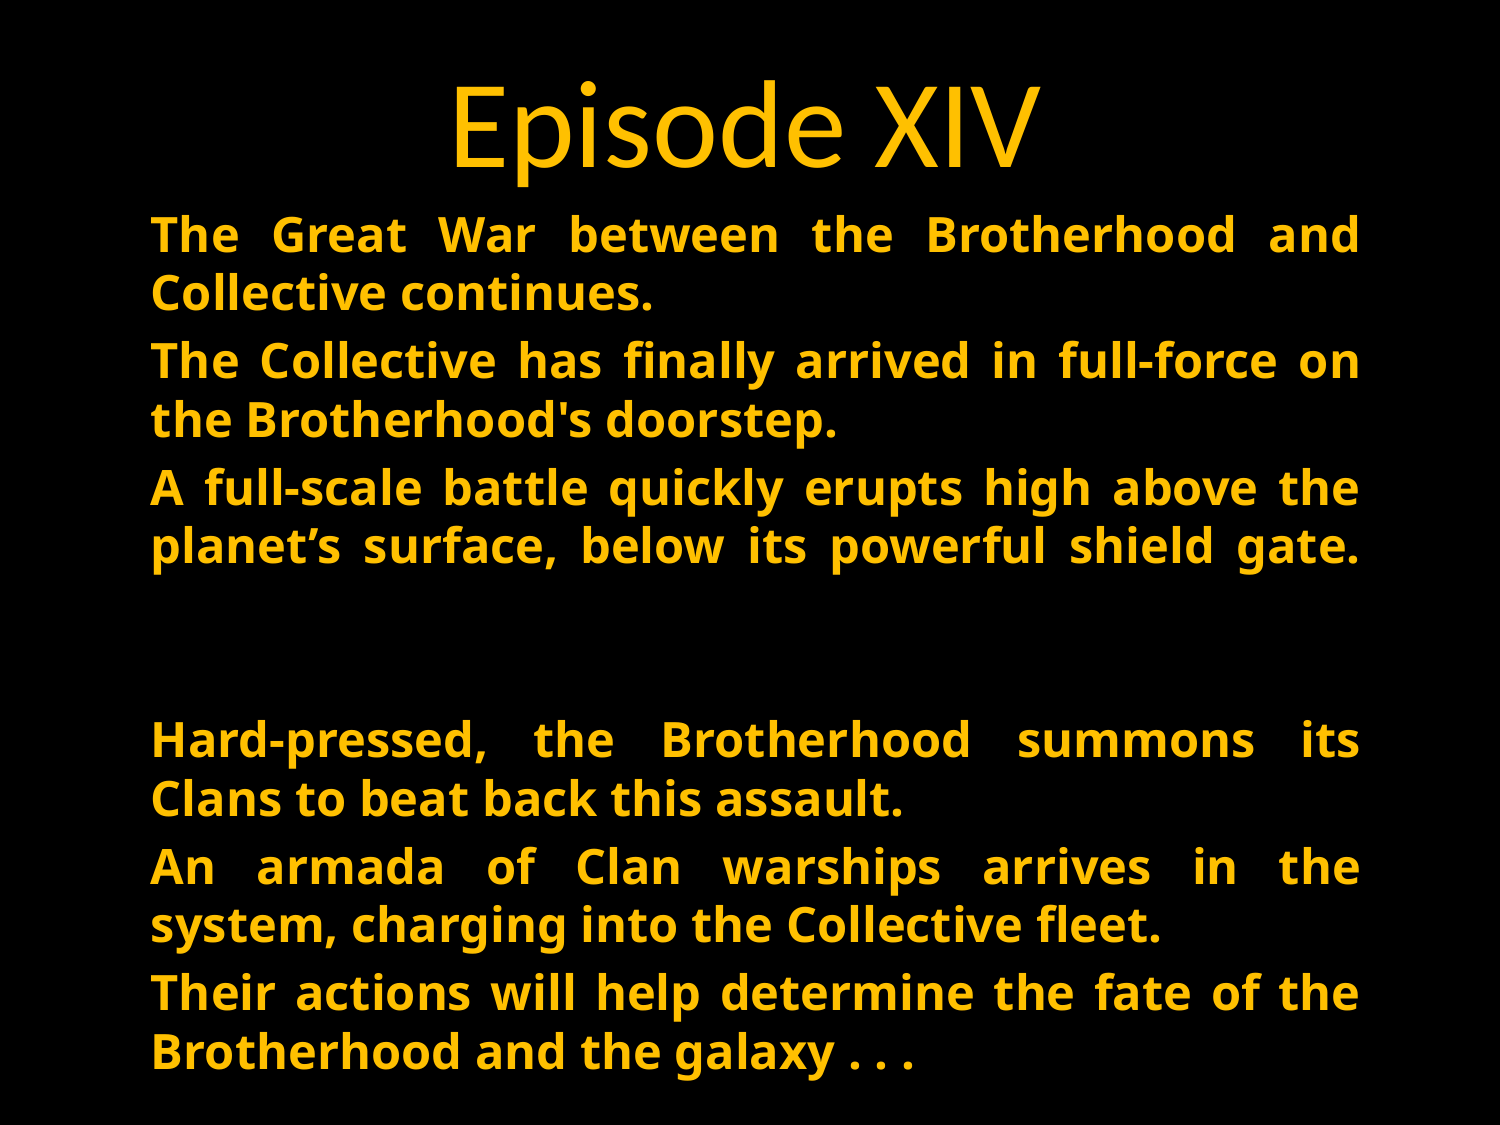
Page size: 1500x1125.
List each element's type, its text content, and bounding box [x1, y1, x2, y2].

list The Great War between the Brotherhood and Collective continues. The Collective has finally arrived in full-force on the Brotherhood's doorstep. A full-scale battle quickly erupts high above the planet’s surface, below its powerful shield gate. Hard-pressed, the Brotherhood summons its Clans to beat back this assault. An armada of Clan warships arrives in the system, charging into the Collective fleet. Their actions will help determine the fate of the Brotherhood and the galaxy . . . [135, 196, 1376, 1106]
title Episode XIV [70, 23, 1421, 211]
